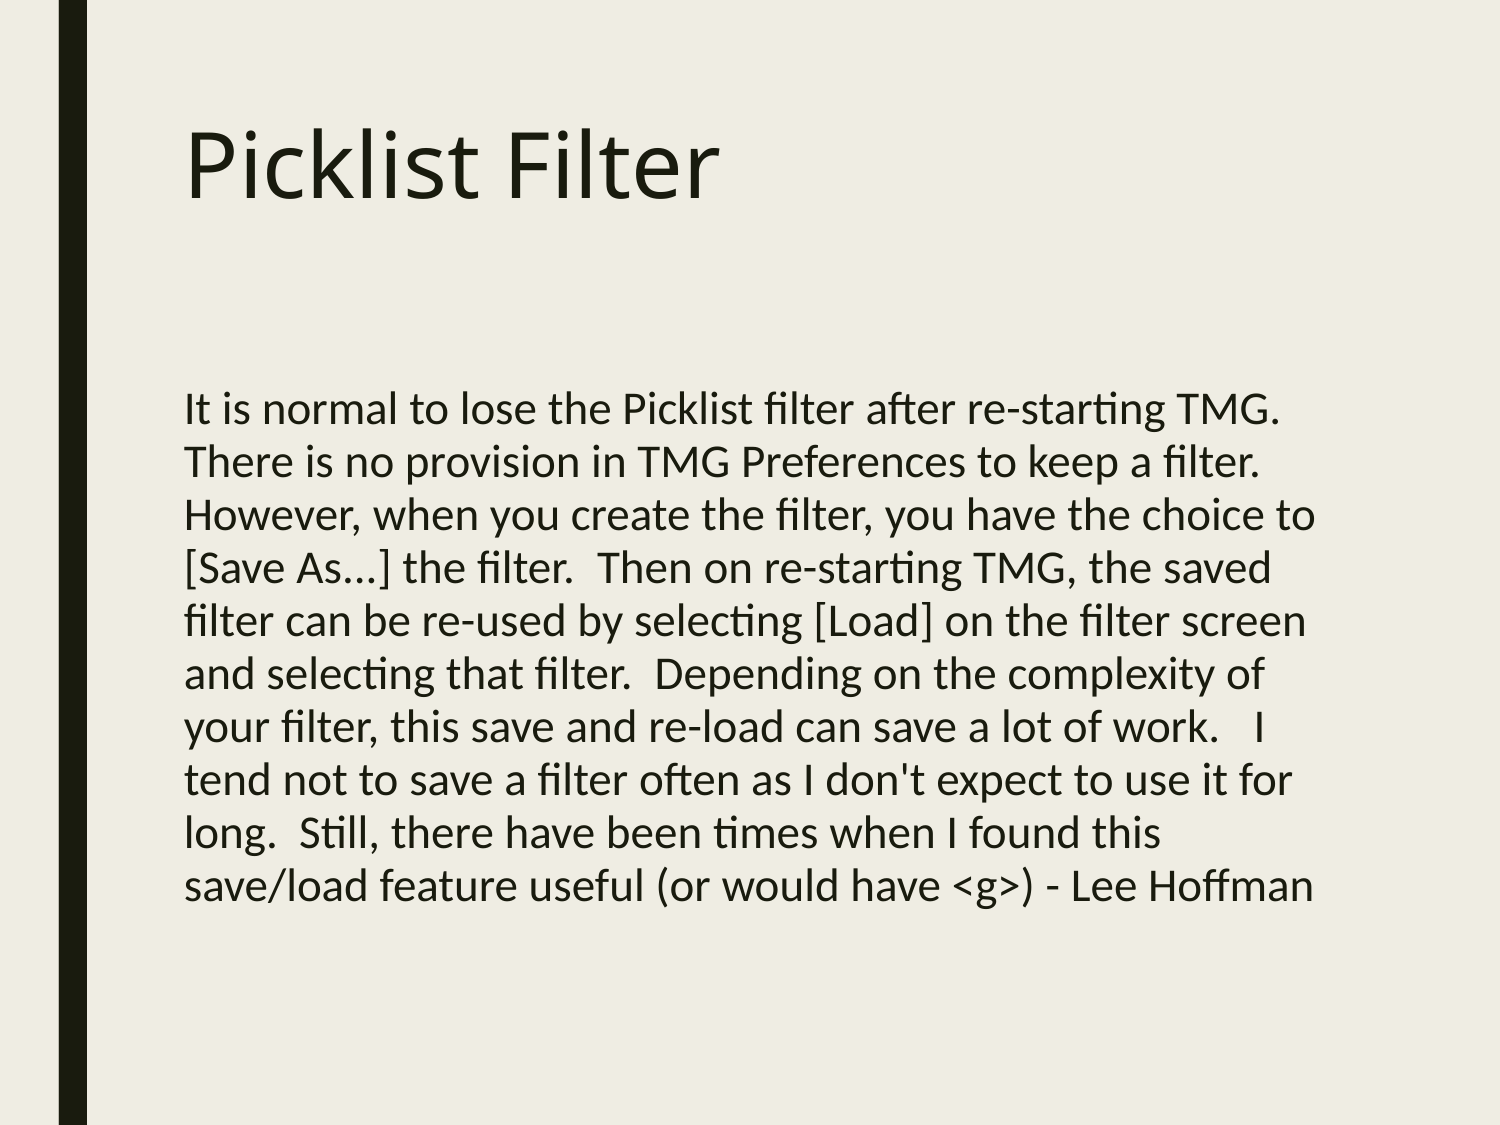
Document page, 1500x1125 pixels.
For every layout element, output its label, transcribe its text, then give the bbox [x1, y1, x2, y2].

list It is normal to lose the Picklist filter after re-starting TMG. There is no provision in TMG Preferences to keep a filter. However, when you create the filter, you have the choice to [Save As...] the filter. Then on re-starting TMG, the saved filter can be re-used by selecting [Load] on the filter screen and selecting that filter. Depending on the complexity of your filter, this save and re-load can save a lot of work. I tend not to save a filter often as I don't expect to use it for long. Still, there have been times when I found this save/load feature useful (or would have <g>) - Lee Hoffman [168, 375, 1351, 963]
title Picklist Filter [168, 112, 1351, 357]
